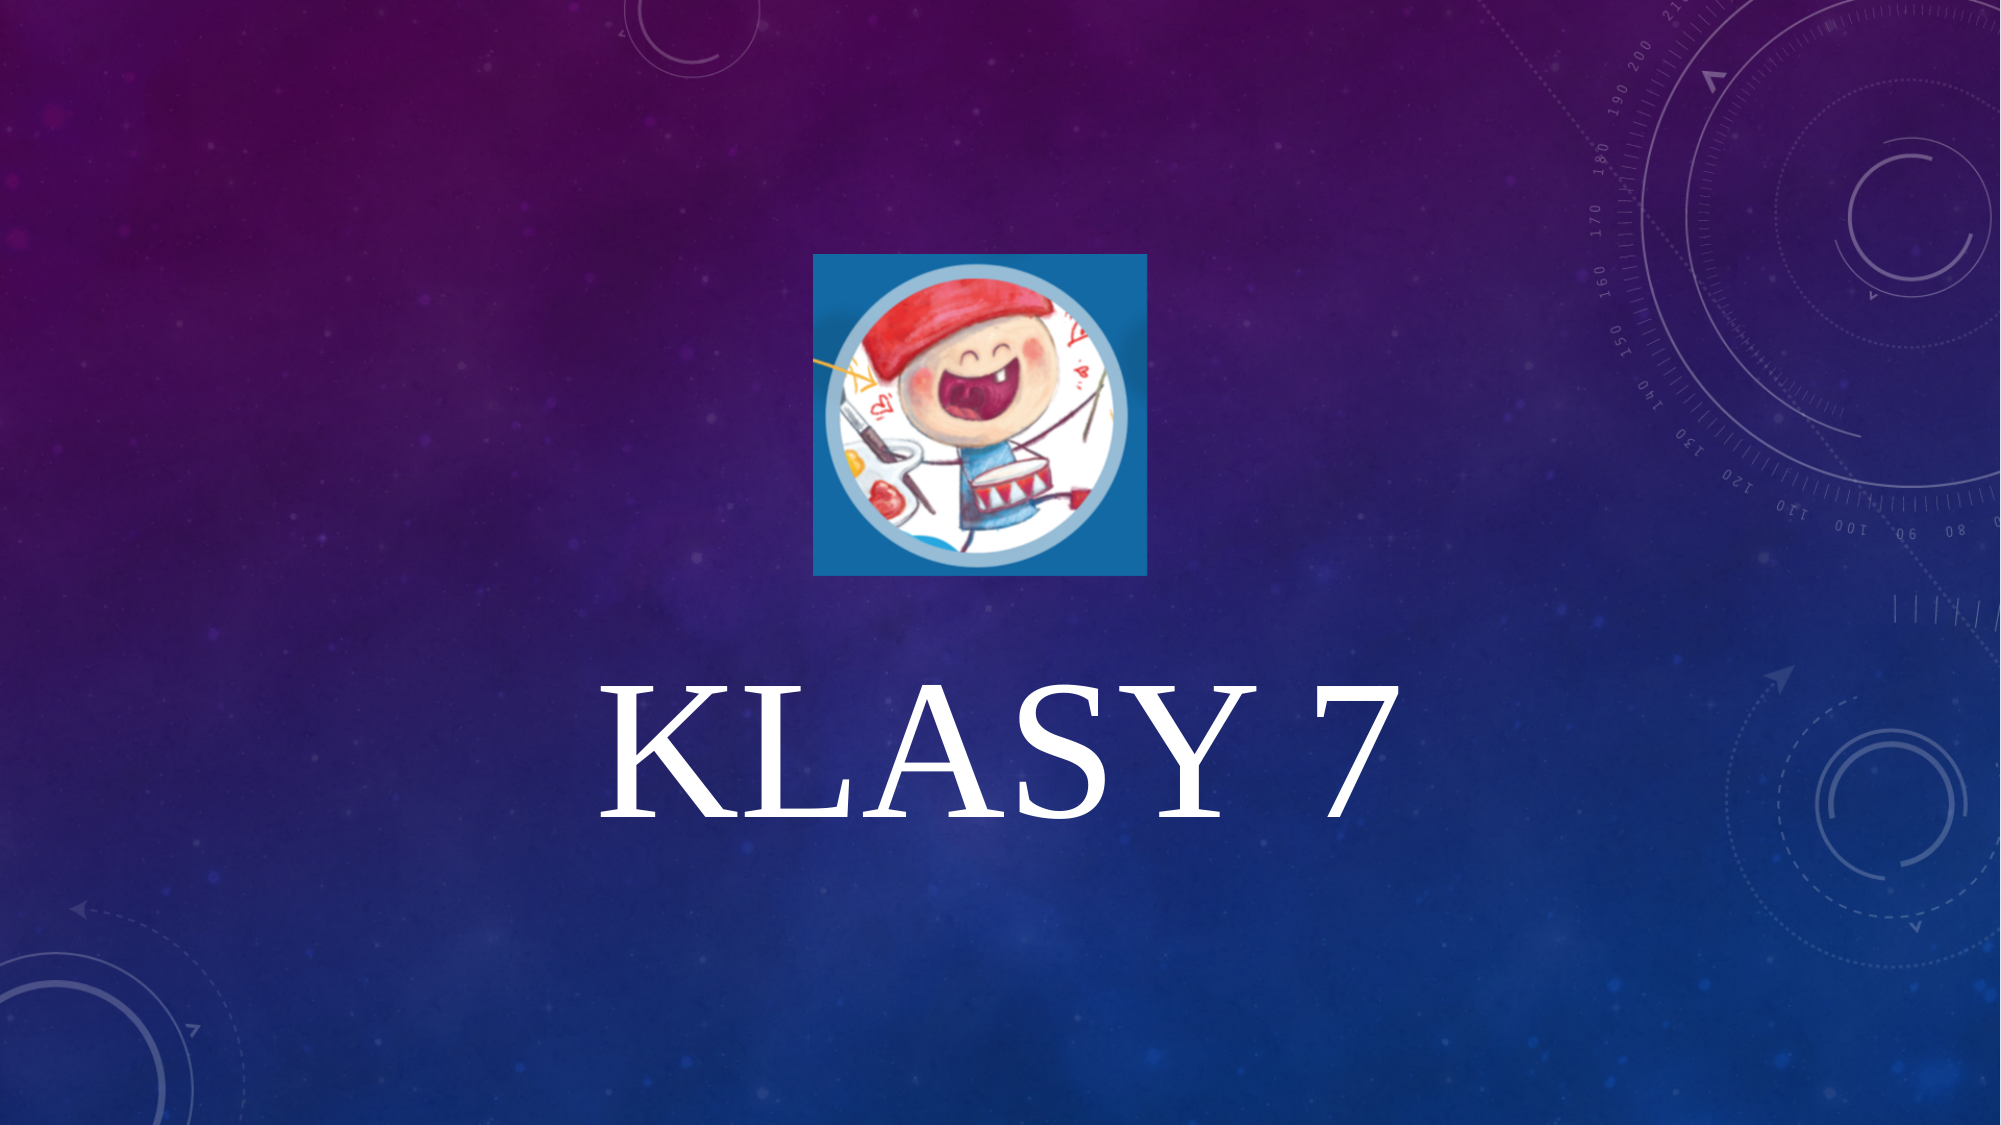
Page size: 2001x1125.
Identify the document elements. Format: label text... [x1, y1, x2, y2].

picture [0, 0, 2001, 1125]
title Klasy 7 [137, 628, 1863, 846]
